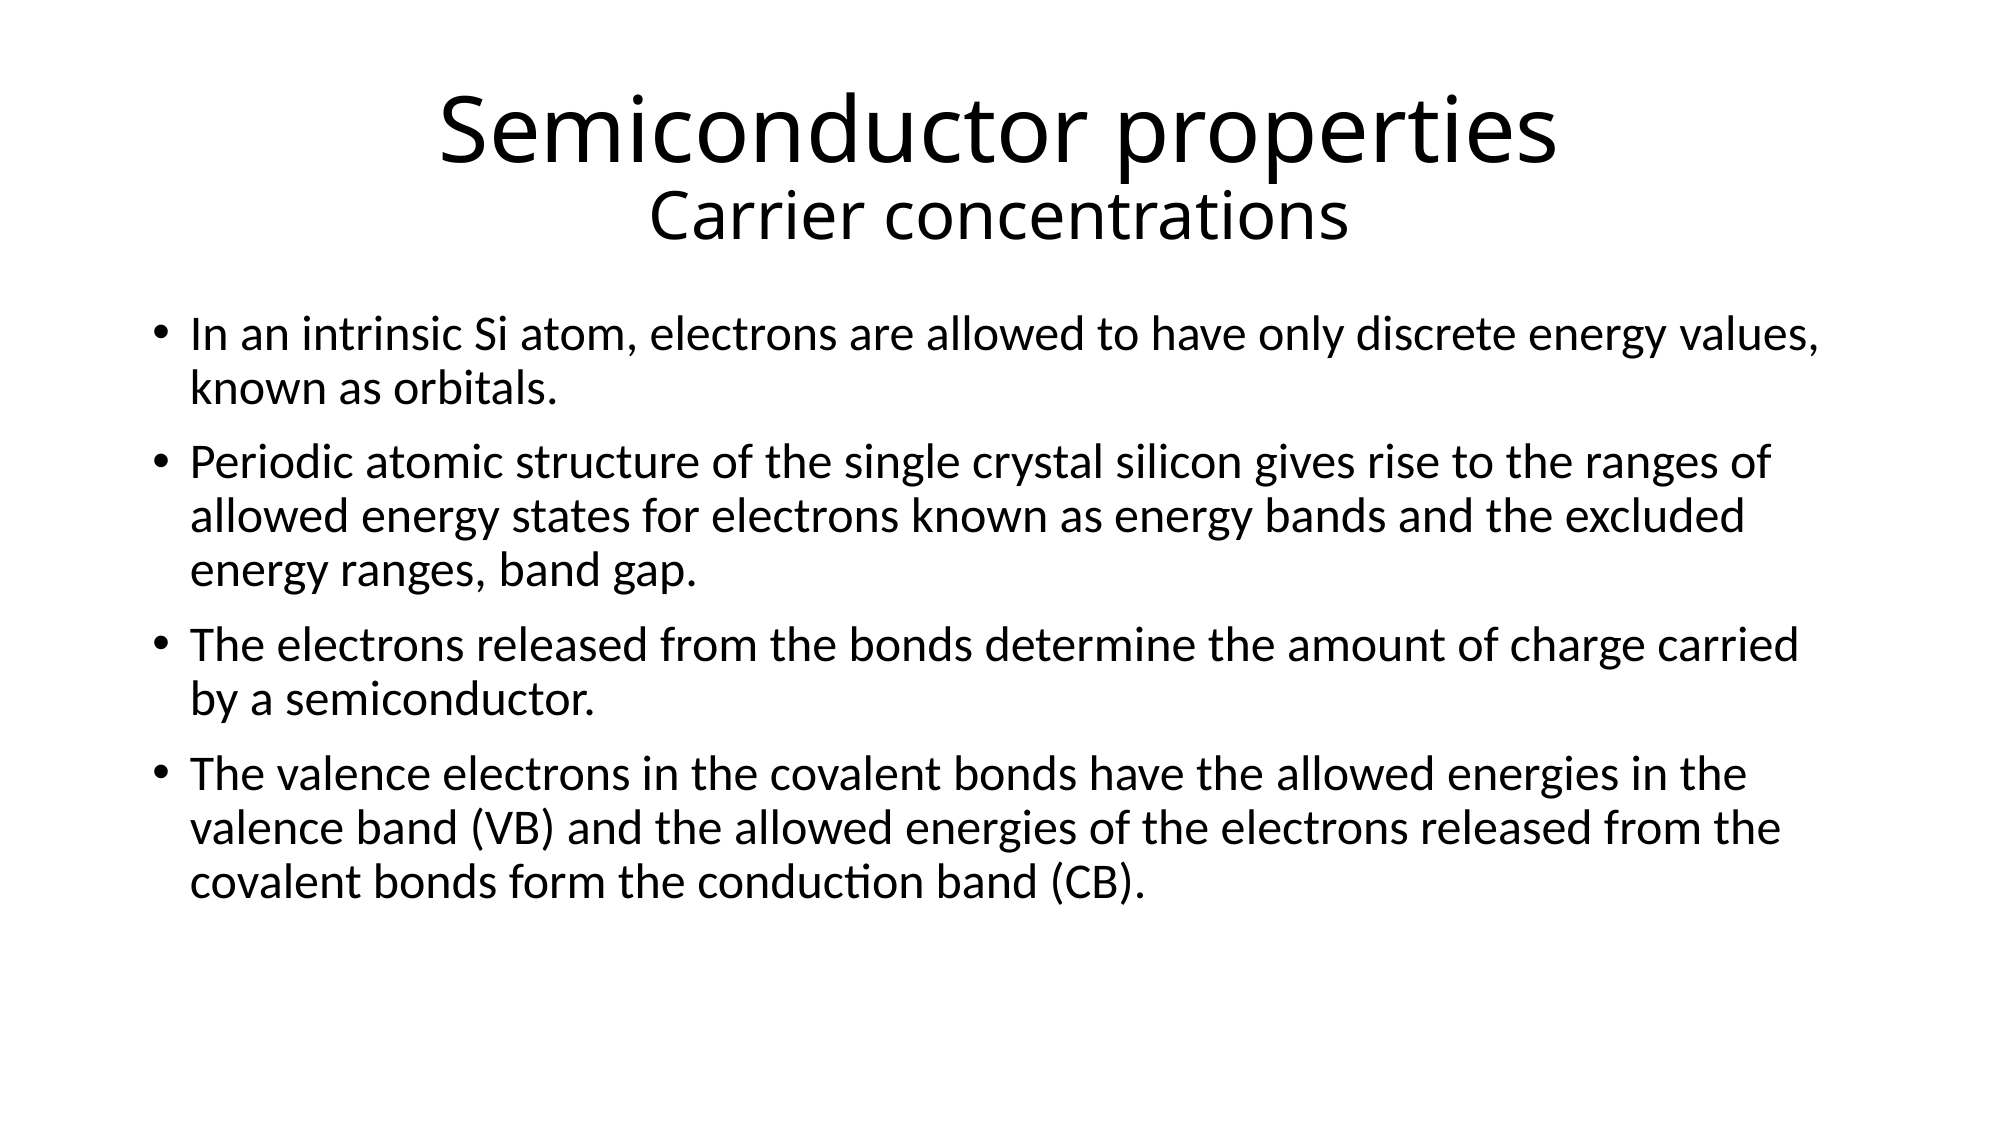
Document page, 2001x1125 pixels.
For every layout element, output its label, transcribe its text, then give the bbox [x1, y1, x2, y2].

list In an intrinsic Si atom, electrons are allowed to have only discrete energy values, known as orbitals. Periodic atomic structure of the single crystal silicon gives rise to the ranges of allowed energy states for electrons known as energy bands and the excluded energy ranges, band gap. The electrons released from the bonds determine the amount of charge carried by a semiconductor. The valence electrons in the covalent bonds have the allowed energies in the valence band (VB) and the allowed energies of the electrons released from the covalent bonds form the conduction band (CB). [137, 299, 1863, 1014]
title Semiconductor properties Carrier concentrations [137, 59, 1863, 278]
